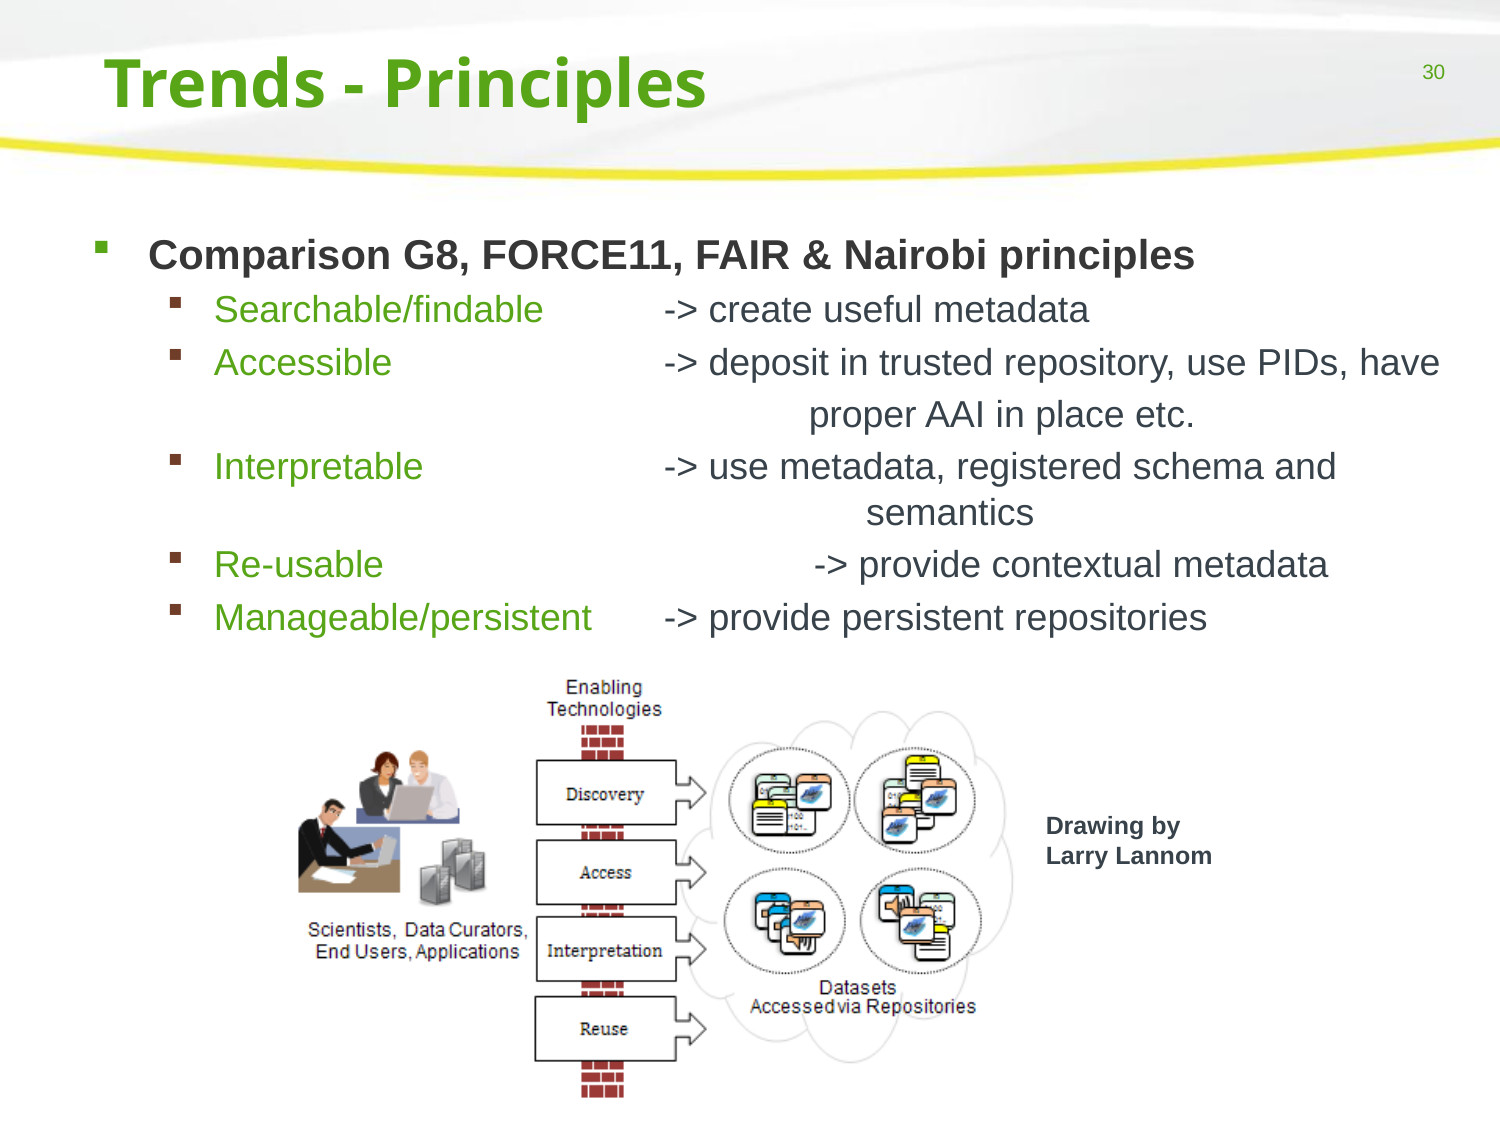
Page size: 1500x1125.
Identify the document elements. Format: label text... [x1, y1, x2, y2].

text_box Drawing by Larry Lannom [1031, 802, 1228, 878]
title Trends - Principles [88, 0, 1483, 161]
text_box [64, 979, 1440, 1125]
picture [0, 0, 1500, 1125]
list Comparison G8, FORCE11, FAIR & Nairobi principles Searchable/findable -> create useful metadata Accessible -> deposit in trusted repository, use PIDs, have proper AAI in place etc. Interpretable -> use metadata, registered schema and semantics Re-usable -> provide contextual metadata Manageable/persistent -> provide persistent repositories [76, 220, 1491, 630]
